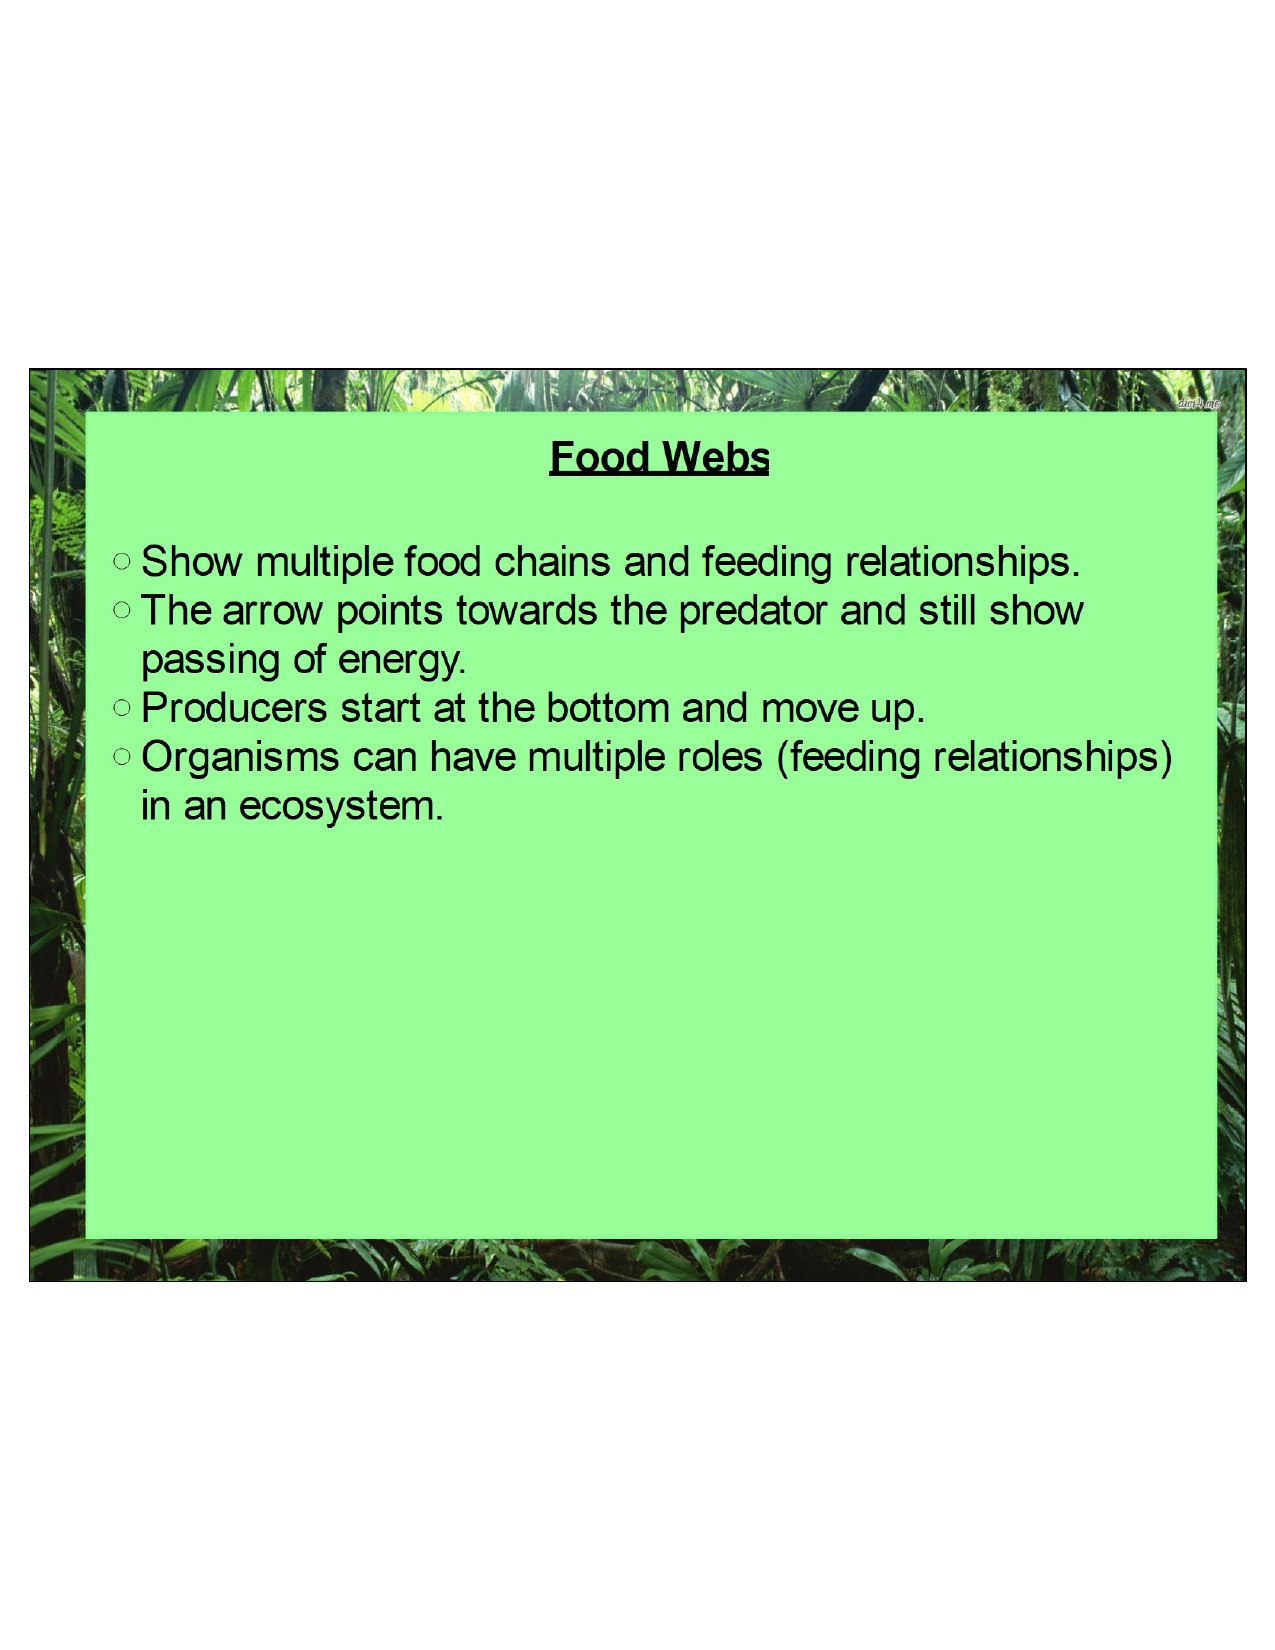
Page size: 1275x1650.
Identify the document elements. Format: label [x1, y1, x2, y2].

text_box [29, 368, 1246, 1282]
